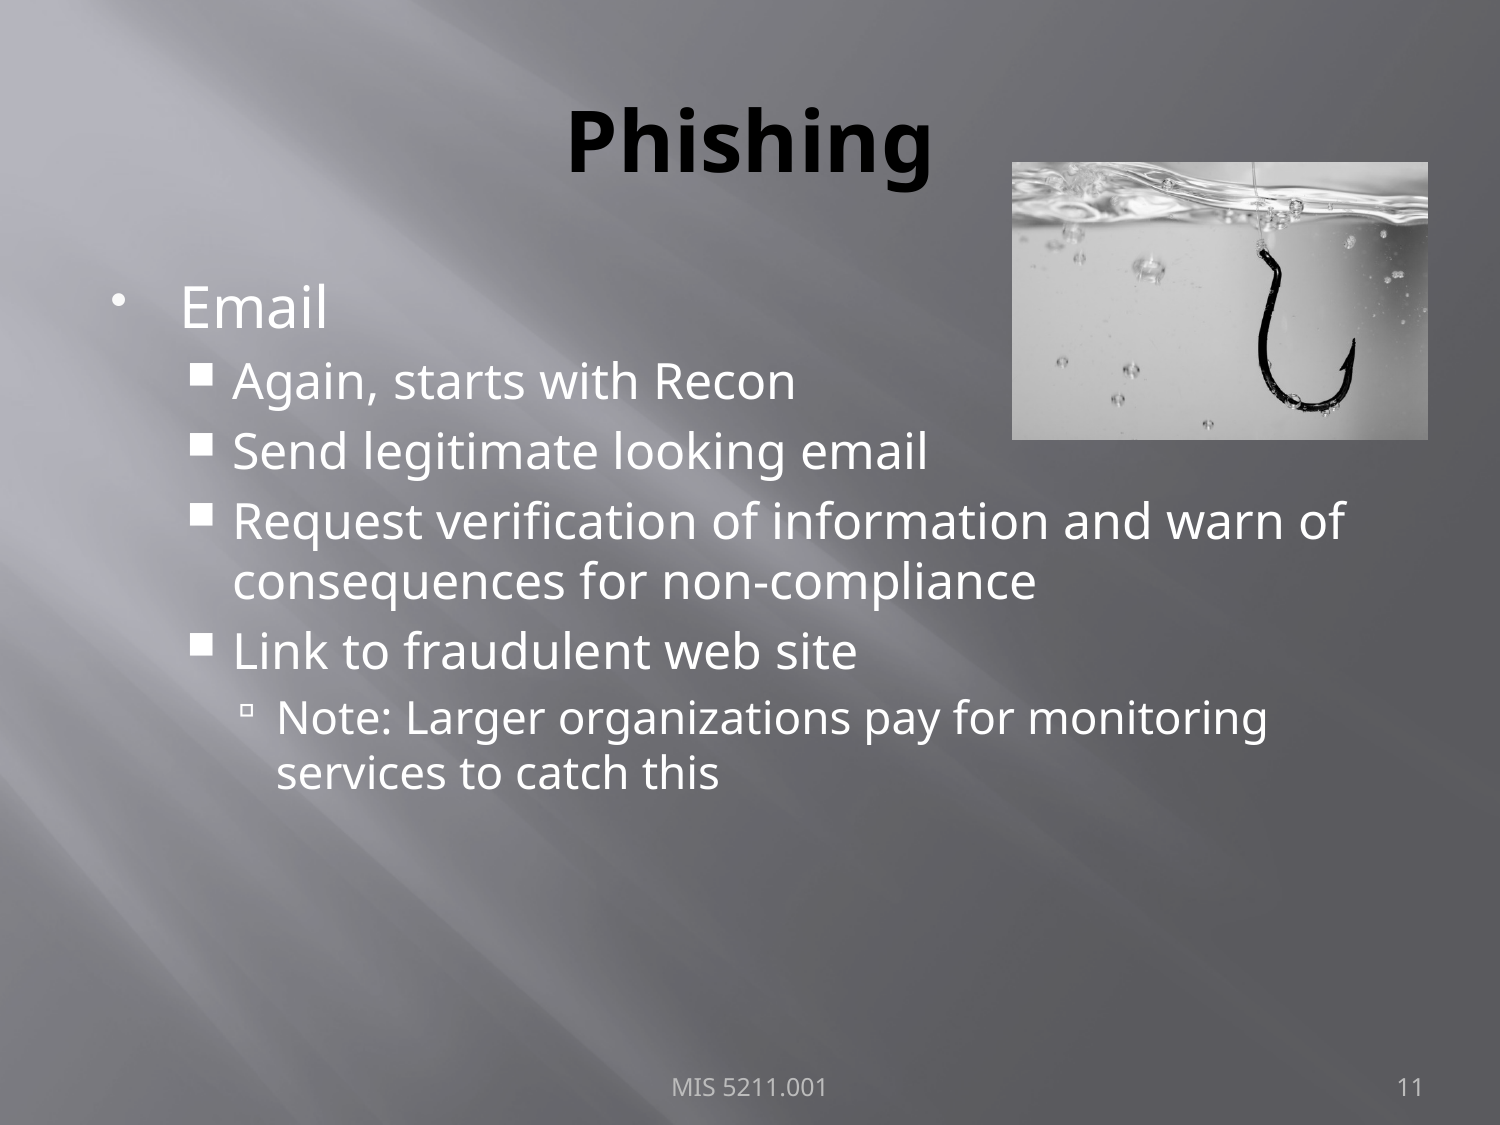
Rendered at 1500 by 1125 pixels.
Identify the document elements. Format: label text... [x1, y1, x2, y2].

picture [1012, 162, 1429, 440]
slide_number 11 [1299, 1052, 1425, 1113]
footer MIS 5211.001 [512, 1052, 988, 1113]
title Phishing [75, 45, 1425, 233]
list Email Again, starts with Recon Send legitimate looking email Request verification of information and warn of consequences for non-compliance Link to fraudulent web site Note: Larger organizations pay for monitoring services to catch this [75, 262, 1425, 1035]
